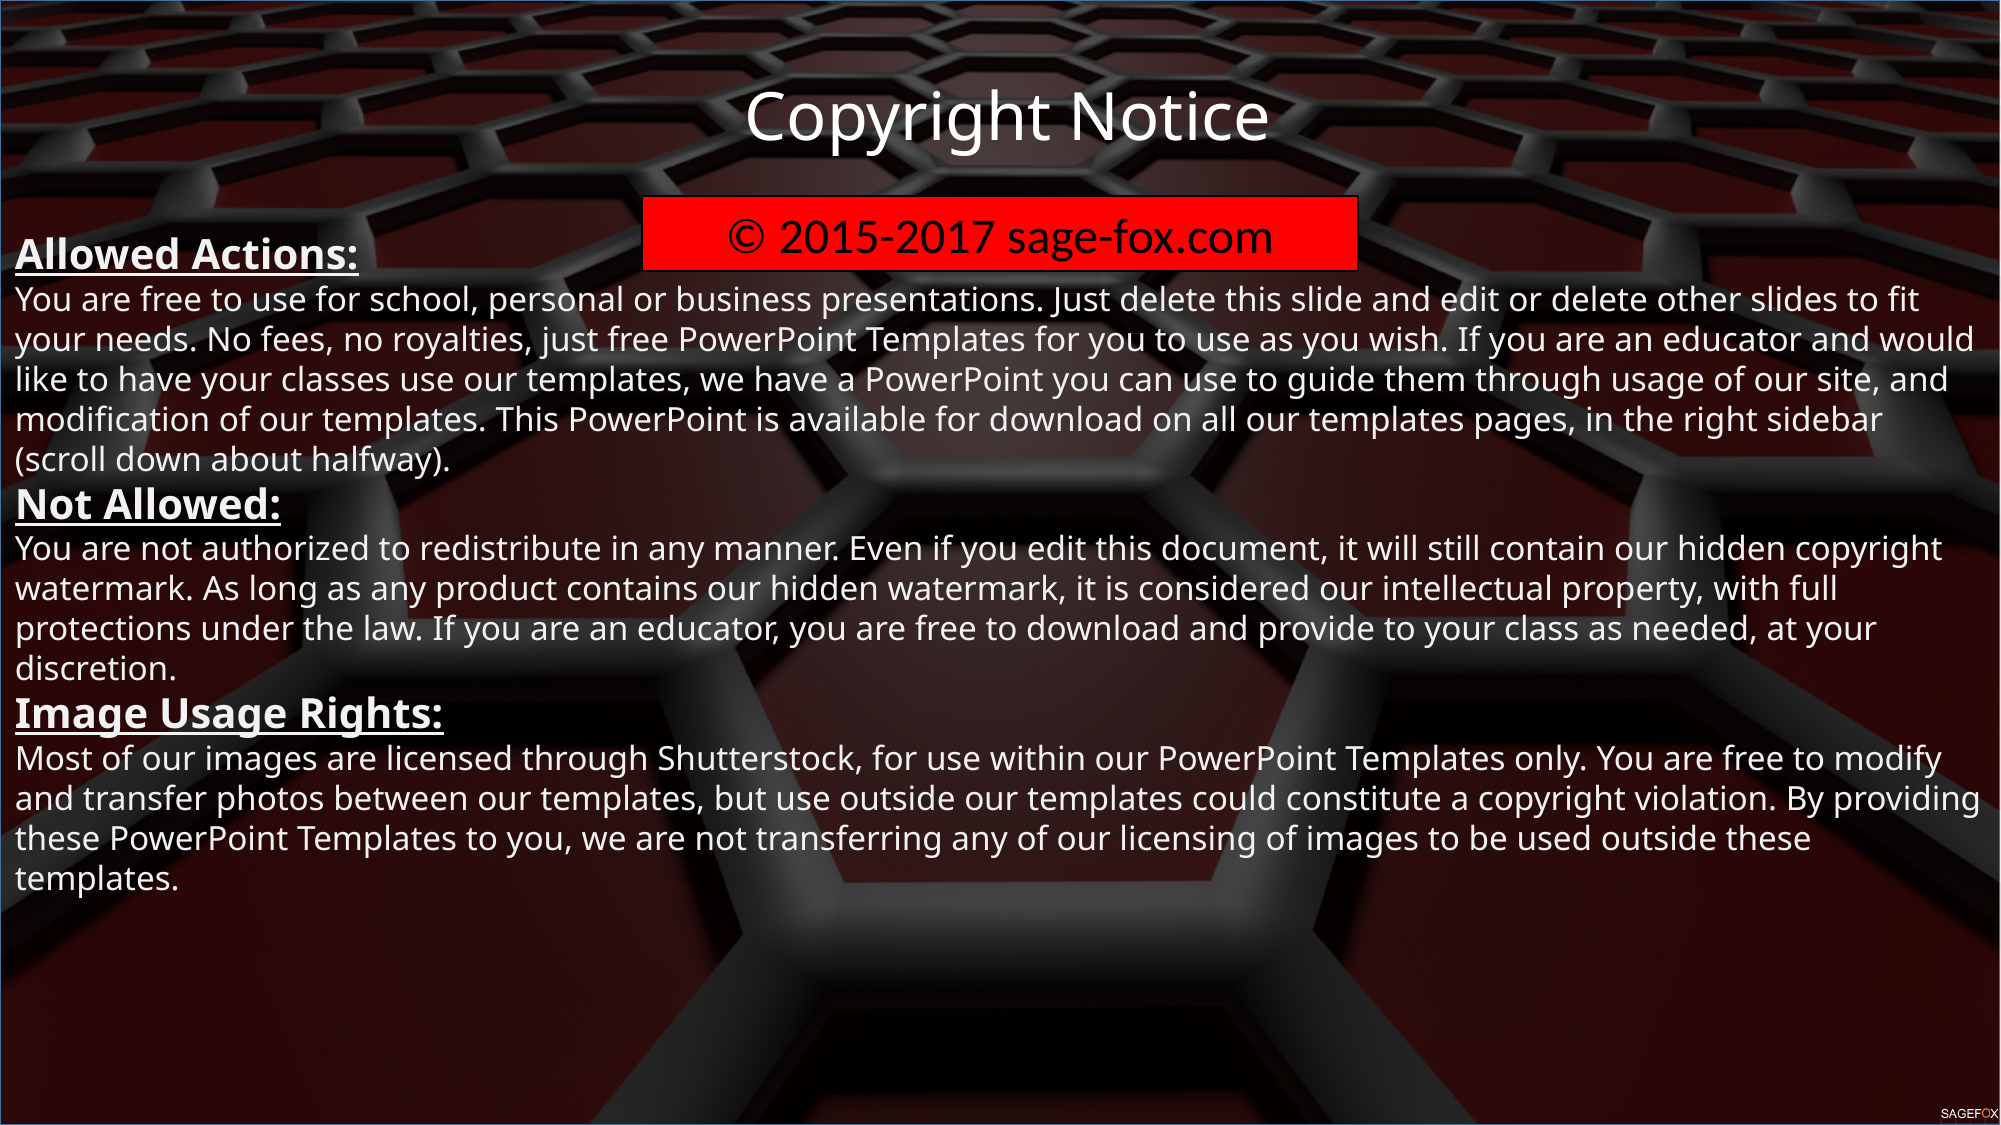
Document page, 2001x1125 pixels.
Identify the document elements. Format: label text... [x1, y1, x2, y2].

title Copyright Notice [493, 60, 1524, 178]
text_box Allowed Actions: You are free to use for school, personal or business presentations. Just delete this slide and edit or delete other slides to fit your needs. No fees, no royalties, just free PowerPoint Templates for you to use as you wish. If you are an educator and would like to have your classes use our templates, we have a PowerPoint you can use to guide them through usage of our site, and modification of our templates. This PowerPoint is available for download on all our templates pages, in the right sidebar (scroll down about halfway). Not Allowed: You are not authorized to redistribute in any manner. Even if you edit this document, it will still contain our hidden copyright watermark. As long as any product contains our hidden watermark, it is considered our intellectual property, with full protections under the law. If you are an educator, you are free to download and provide to your class as needed, at your discretion. Image Usage Rights: Most of our images are licensed through Shutterstock, for use within our PowerPoint Templates only. You are free to modify and transfer photos between our templates, but use outside our templates could constitute a copyright violation. By providing these PowerPoint Templates to you, we are not transferring any of our licensing of images to be used outside these templates. [0, 0, 2000, 1125]
text_box © 2015-2017 sage-fox.com [641, 196, 1358, 272]
